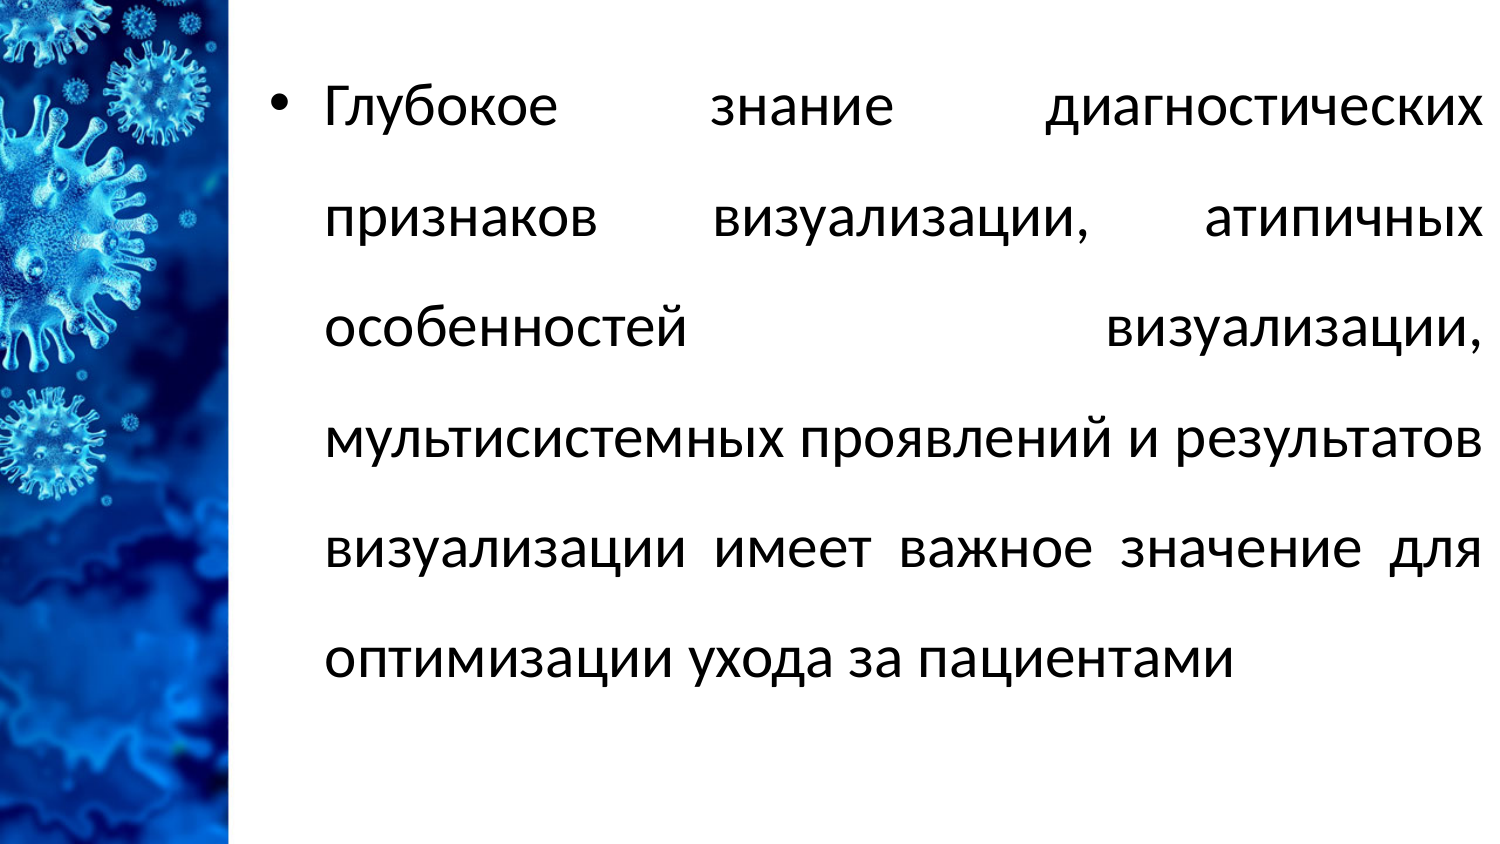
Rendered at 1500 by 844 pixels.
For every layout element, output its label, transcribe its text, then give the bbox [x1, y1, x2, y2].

list Глубокое знание диагностических признаков визуализации, атипичных особенностей визуализации, мультисистемных проявлений и результатов визуализации имеет важное значение для оптимизации ухода за пациентами [253, 20, 1500, 800]
picture [0, 0, 1500, 844]
